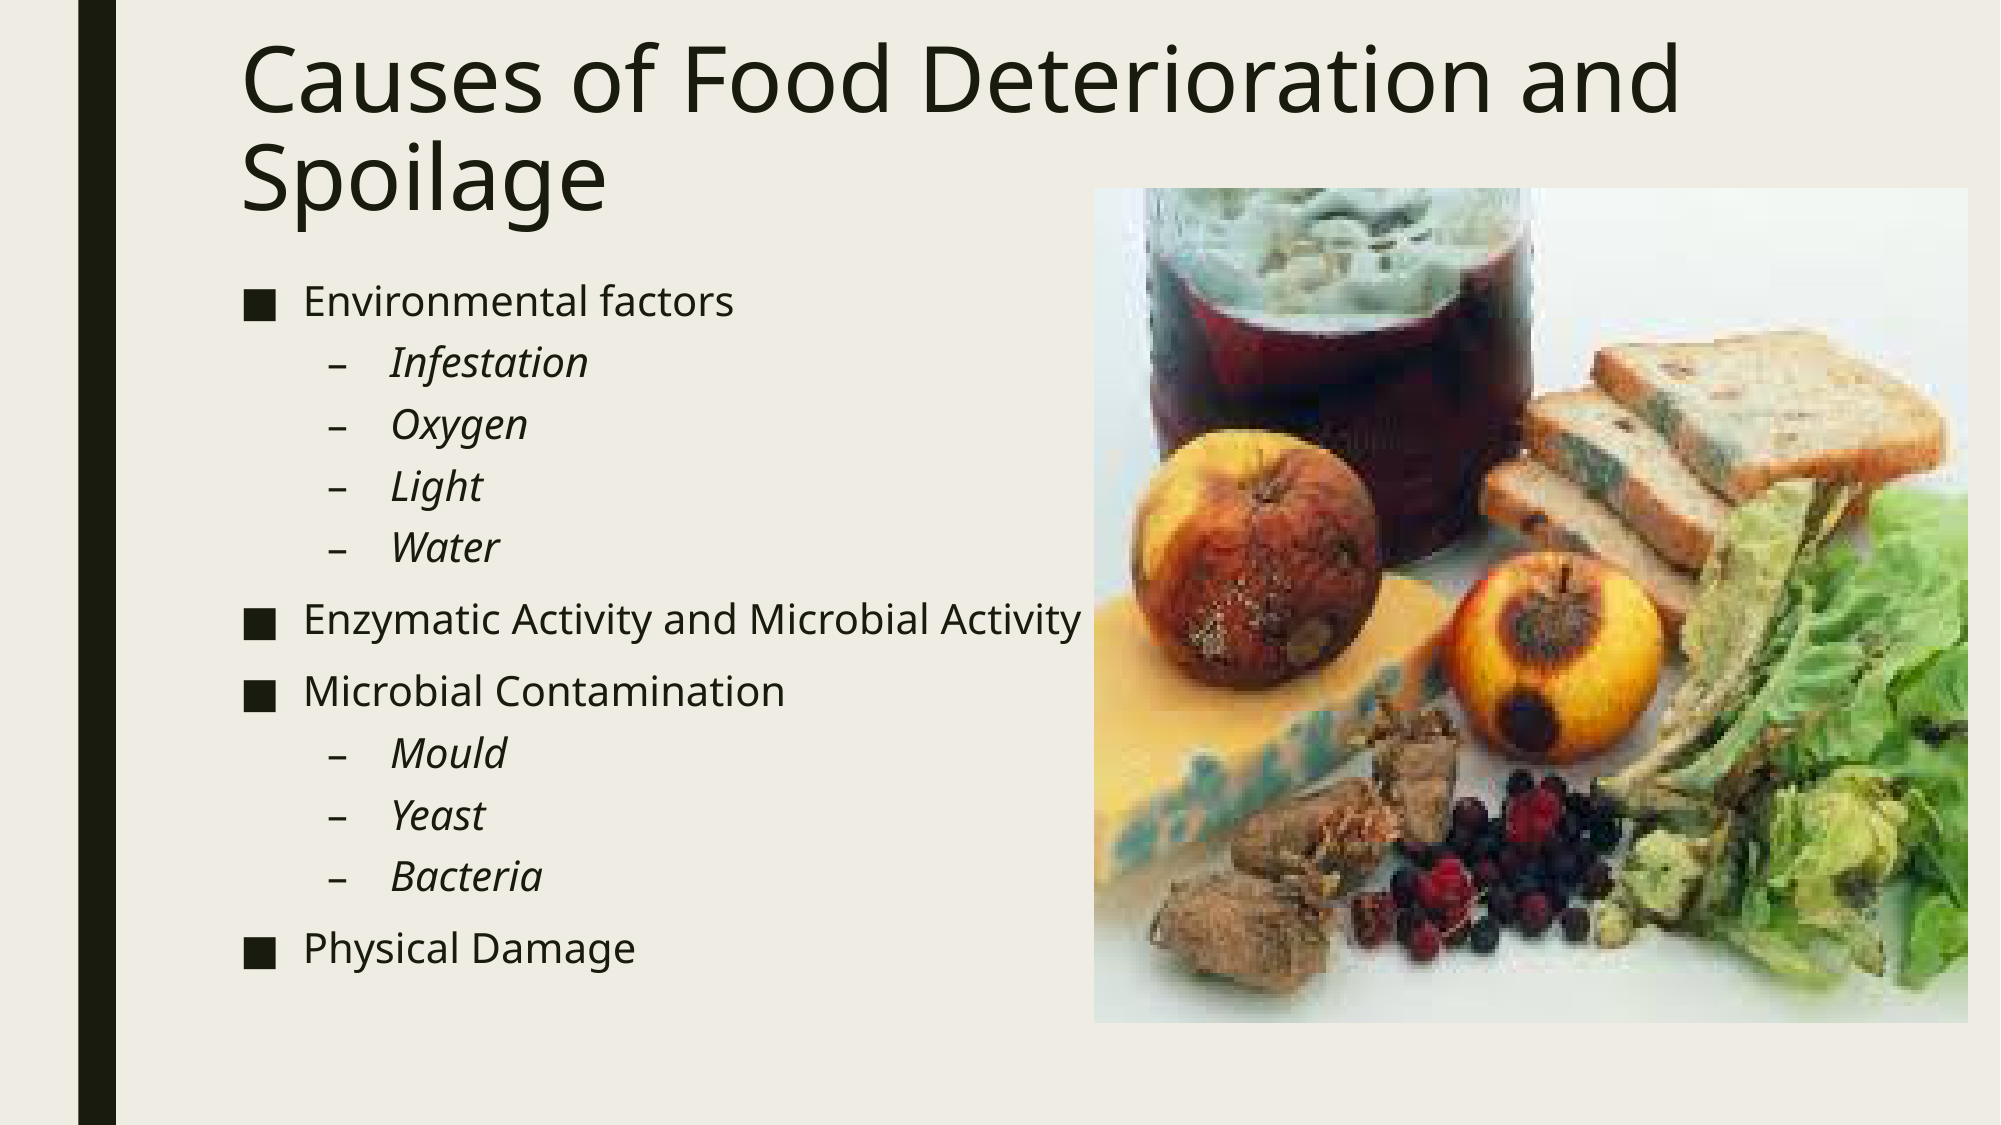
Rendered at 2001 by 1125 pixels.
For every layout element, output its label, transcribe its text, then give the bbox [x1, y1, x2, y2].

list Environmental factors Infestation Oxygen Light Water Enzymatic Activity and Microbial Activity Microbial Contamination Mould Yeast Bacteria Physical Damage [225, 270, 1800, 1061]
title Causes of Food Deterioration and Spoilage [225, 27, 1800, 270]
picture [1094, 188, 1968, 1023]
